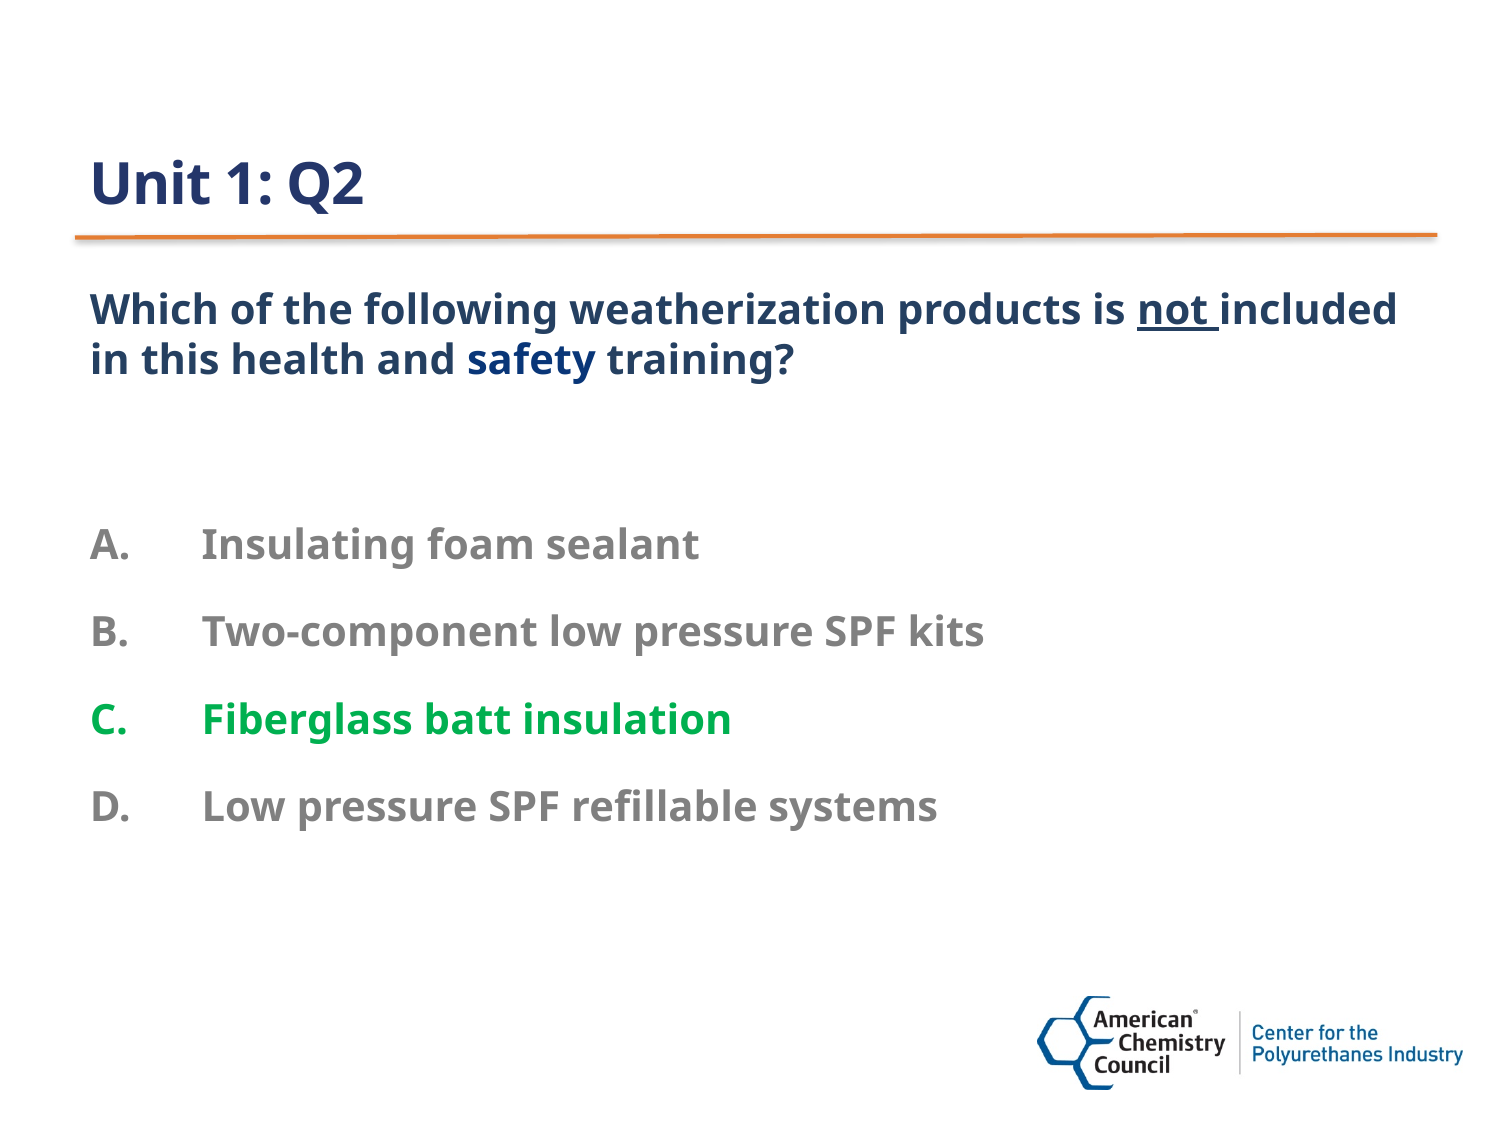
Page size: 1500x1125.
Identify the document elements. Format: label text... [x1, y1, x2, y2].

title Unit 1: Q2 [75, 35, 1250, 224]
list Which of the following weatherization products is not included in this health and safety training? Insulating foam sealant Two-component low pressure SPF kits Fiberglass batt insulation Low pressure SPF refillable systems [75, 275, 1425, 988]
picture [1037, 996, 1463, 1090]
